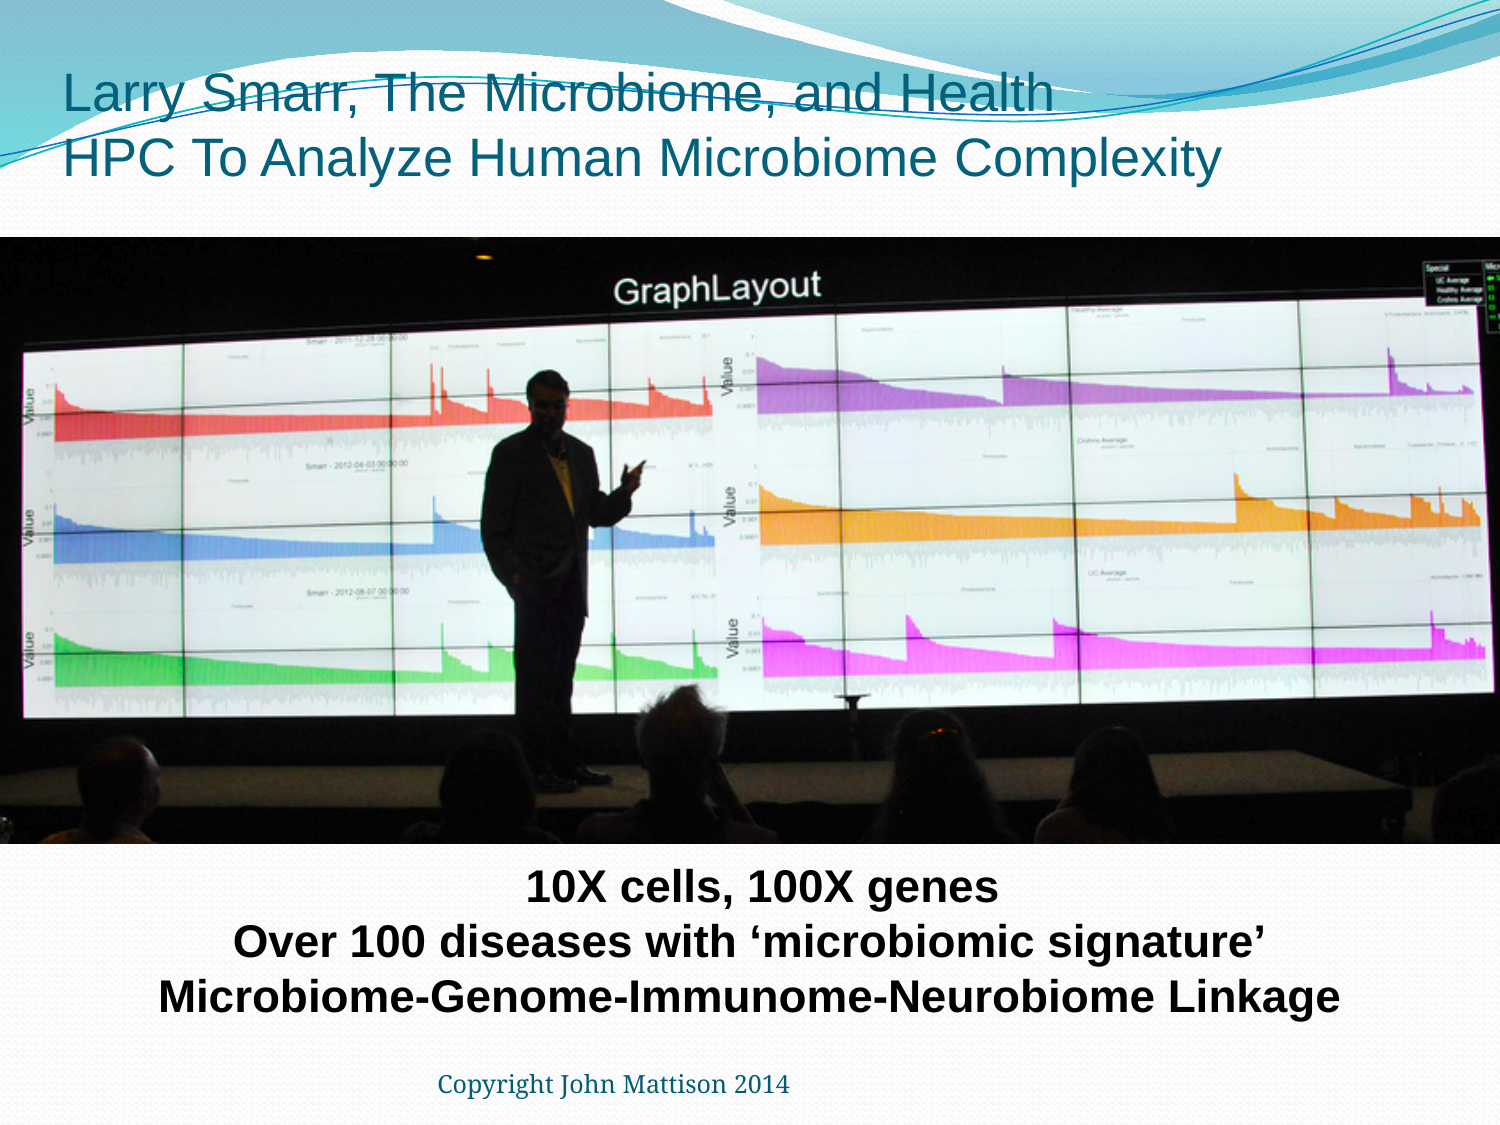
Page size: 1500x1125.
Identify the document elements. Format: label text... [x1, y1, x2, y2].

picture [0, 237, 1500, 844]
text_box 10X cells, 100X genes Over 100 diseases with ‘microbiomic signature’ Microbiome-Genome-Immunome-Neurobiome Linkage [74, 857, 1425, 1029]
title Larry Smarr, The Microbiome, and Health HPC To Analyze Human Microbiome Complexity [62, 0, 1425, 188]
footer Copyright John Mattison 2014 [437, 1042, 988, 1103]
